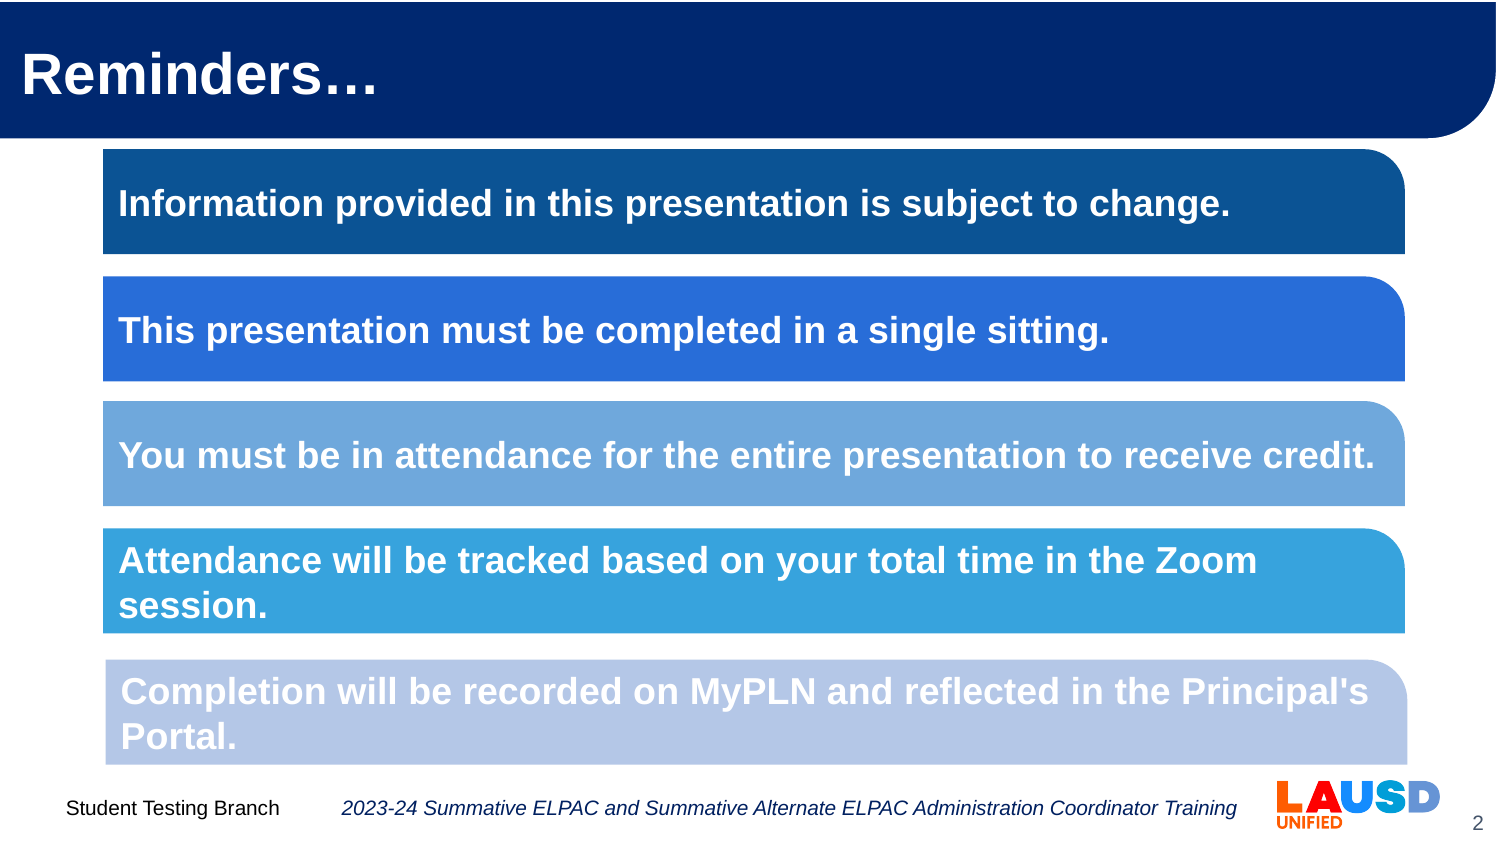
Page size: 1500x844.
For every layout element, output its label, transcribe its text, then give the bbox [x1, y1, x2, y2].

footer 2023-24 Summative ELPAC and Summative Alternate ELPAC Administration Coordinator Training [326, 787, 1301, 831]
text_box Attendance will be tracked based on your total time in the Zoom session. [103, 528, 1405, 634]
text_box Information provided in this presentation is subject to change. [103, 149, 1405, 255]
text_box [524, 384, 975, 460]
title Reminders… [6, 2, 1351, 141]
text_box This presentation must be completed in a single sitting. [103, 276, 1405, 382]
text_box Completion will be recorded on MyPLN and reflected in the Principal's Portal. [105, 659, 1408, 765]
picture [1277, 780, 1440, 829]
text_box You must be in attendance for the entire presentation to receive credit. [103, 401, 1405, 507]
